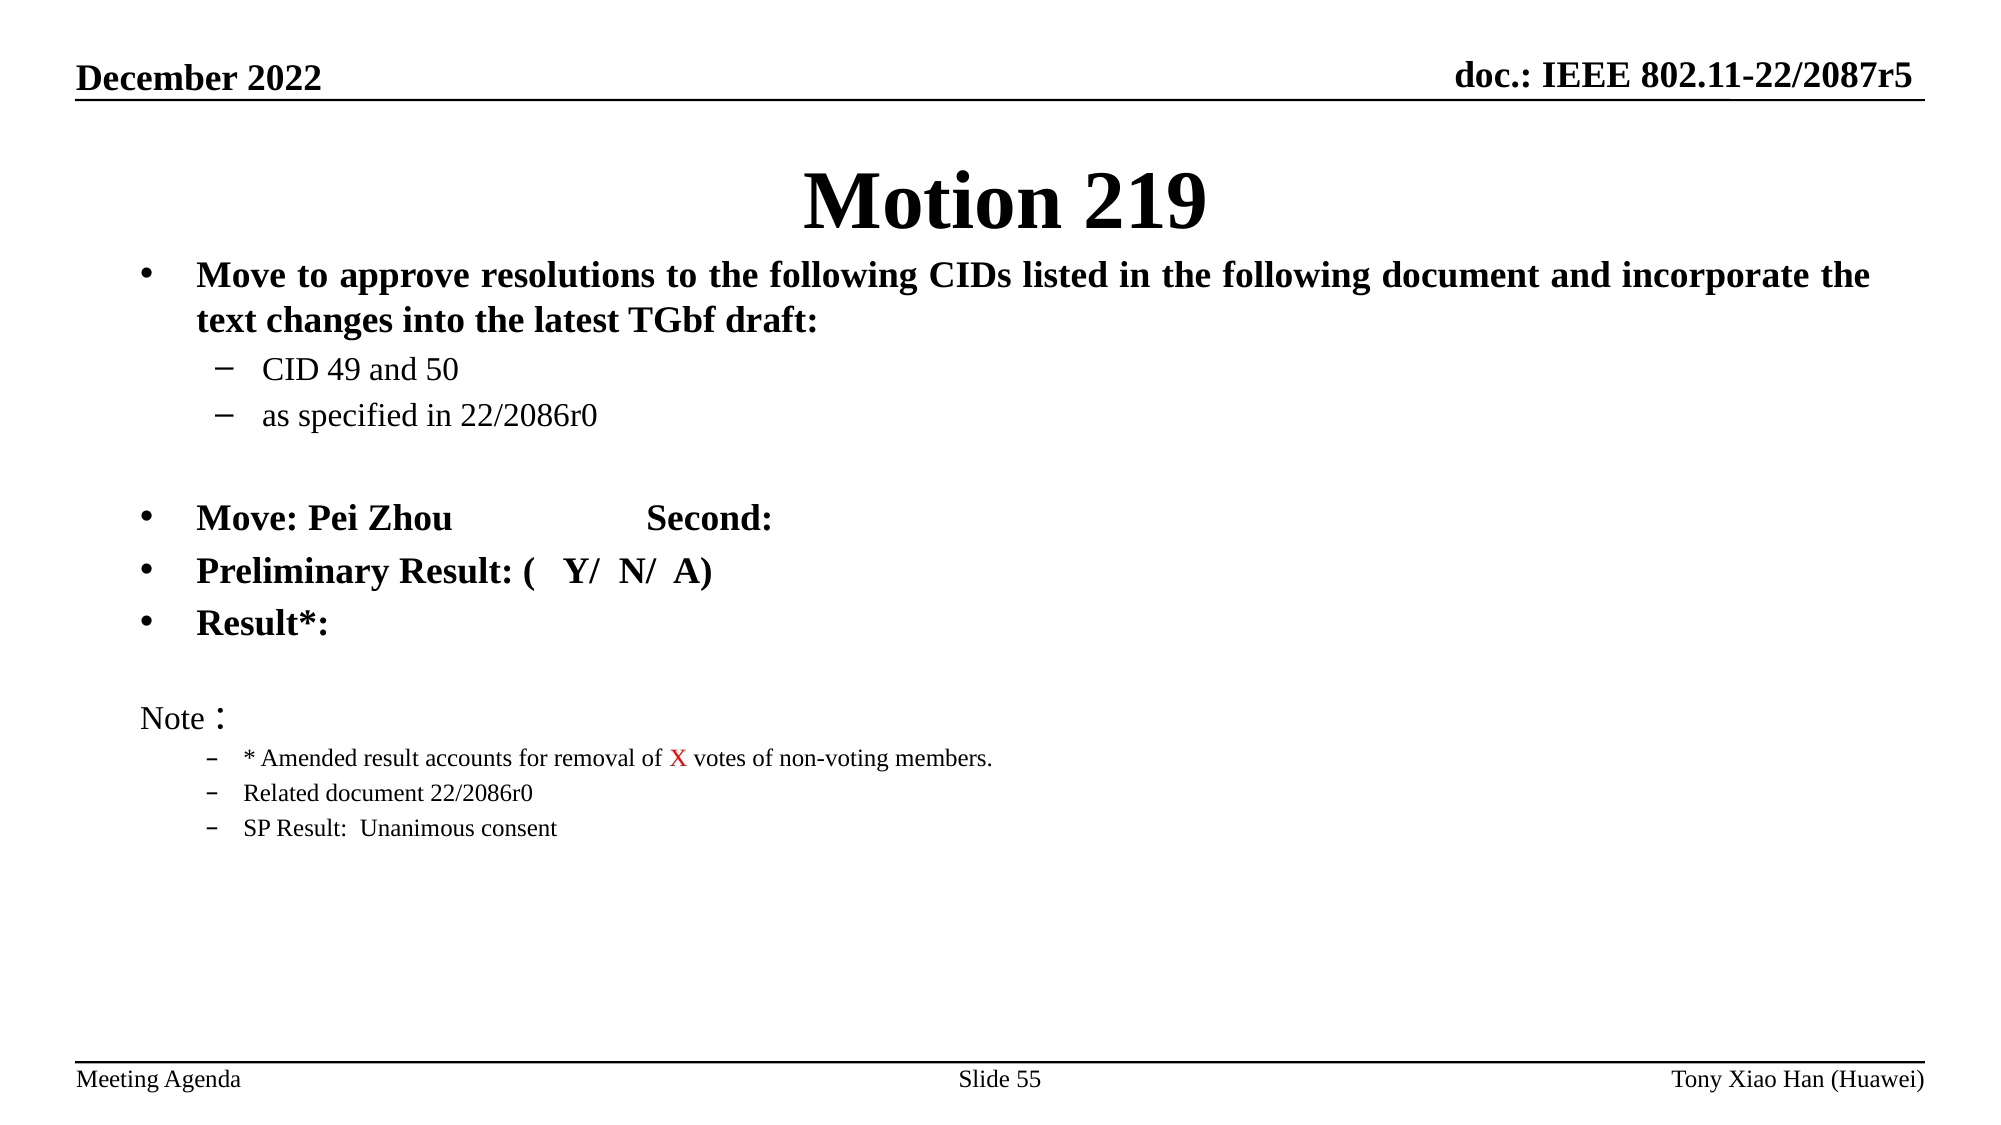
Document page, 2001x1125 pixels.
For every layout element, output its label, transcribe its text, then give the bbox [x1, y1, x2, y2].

text_box Motion 219 [368, 137, 1644, 212]
text_box Move to approve resolutions to the following CIDs listed in the following document and incorporate the text changes into the latest TGbf draft: CID 49 and 50 as specified in 22/2086r0 Move: Pei Zhou Second: Preliminary Result: ( Y/ N/ A) Result*: Note： * Amended result accounts for removal of X votes of non-voting members. Related document 22/2086r0 SP Result: Unanimous consent [125, 212, 1888, 900]
